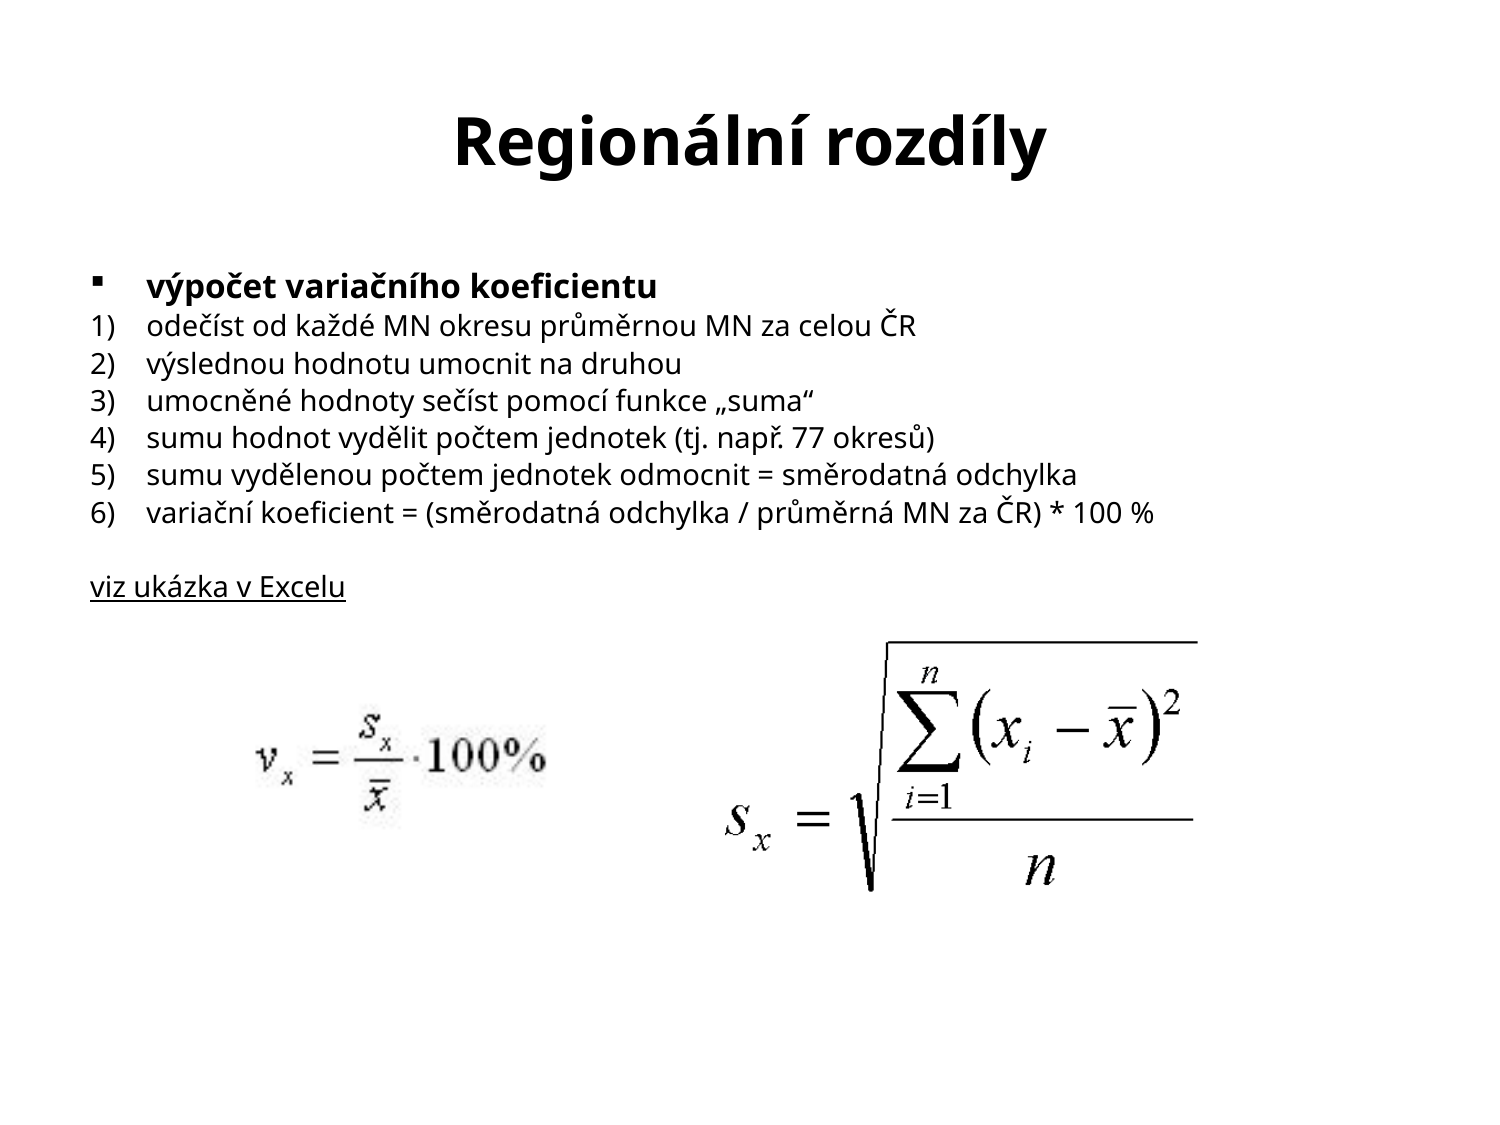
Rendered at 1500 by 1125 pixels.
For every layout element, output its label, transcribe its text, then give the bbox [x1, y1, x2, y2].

title Regionální rozdíly [75, 45, 1425, 233]
picture [714, 627, 1211, 906]
picture [235, 684, 585, 835]
list výpočet variačního koeficientu odečíst od každé MN okresu průměrnou MN za celou ČR výslednou hodnotu umocnit na druhou umocněné hodnoty sečíst pomocí funkce „suma“ sumu hodnot vydělit počtem jednotek (tj. např. 77 okresů) sumu vydělenou počtem jednotek odmocnit = směrodatná odchylka variační koeficient = (směrodatná odchylka / průměrná MN za ČR) * 100 % viz ukázka v Excelu [75, 262, 1500, 1125]
